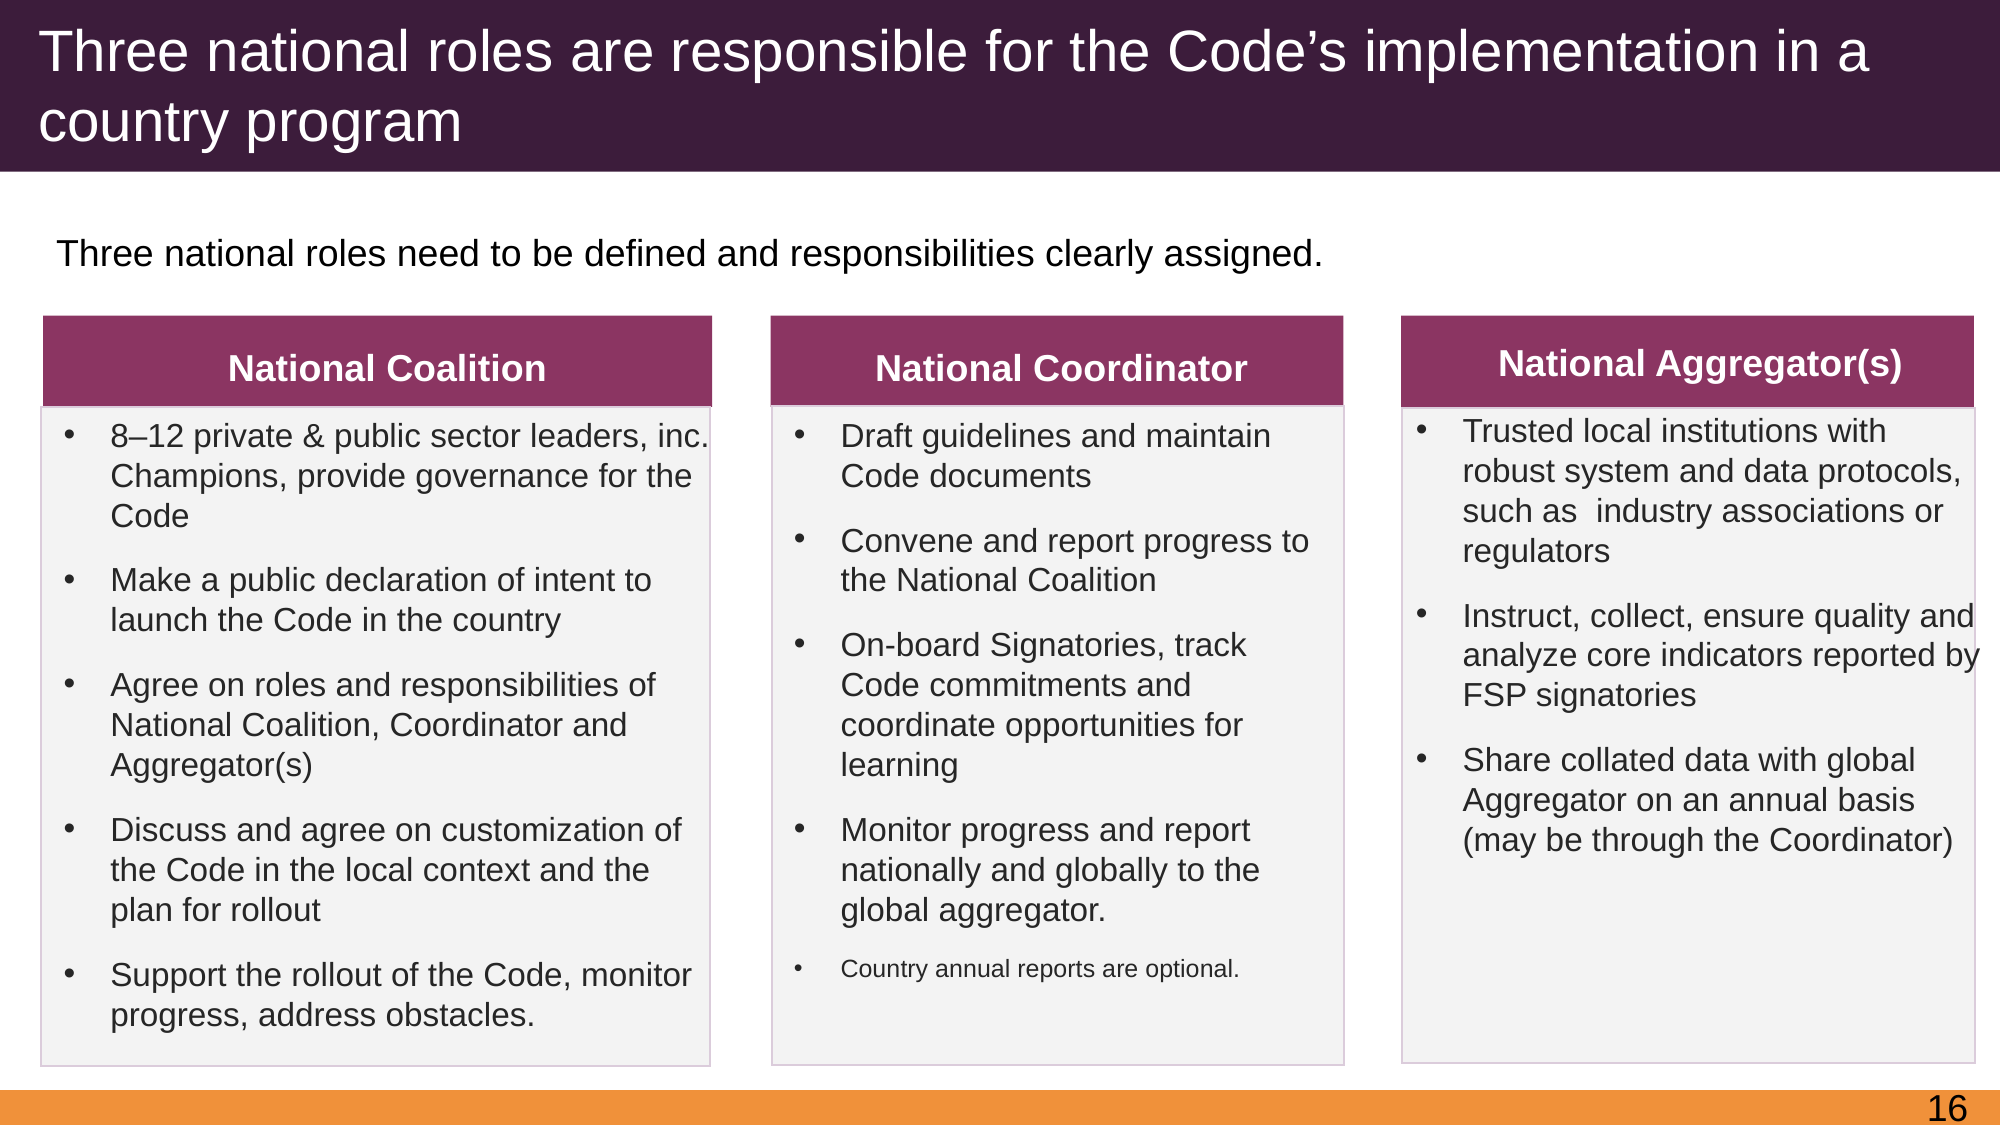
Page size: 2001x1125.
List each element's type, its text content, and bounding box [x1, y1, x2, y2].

text_box [770, 314, 1344, 408]
text_box [42, 314, 713, 406]
text_box Three national roles are responsible for the Code’s implementation in a country program [23, 5, 2000, 161]
text_box National Coordinator Draft guidelines and maintain Code documents Convene and report progress to the National Coalition On-board Signatories, track Code commitments and coordinate opportunities for learning Monitor progress and report nationally and globally to the global aggregator. Country annual reports are optional. [778, 336, 1345, 991]
text_box [771, 405, 1345, 1066]
slide_number 16 [1912, 1076, 2000, 1125]
text_box National Aggregator(s) Trusted local institutions with robust system and data protocols, such as industry associations or regulators Instruct, collect, ensure quality and analyze core indicators reported by FSP signatories Share collated data with global Aggregator on an annual basis (may be through the Coordinator) [1401, 331, 2000, 996]
text_box Three national roles need to be defined and responsibilities clearly assigned. [41, 221, 1932, 282]
text_box [40, 406, 48, 1067]
text_box [1401, 996, 1976, 1064]
text_box [1400, 314, 1975, 408]
text_box National Coalition 8–12 private & public sector leaders, inc. Champions, provide governance for the Code Make a public declaration of intent to launch the Code in the country Agree on roles and responsibilities of National Coalition, Coordinator and Aggregator(s) Discuss and agree on customization of the Code in the local context and the plan for rollout Support the rollout of the Code, monitor progress, address obstacles. [48, 336, 737, 1105]
